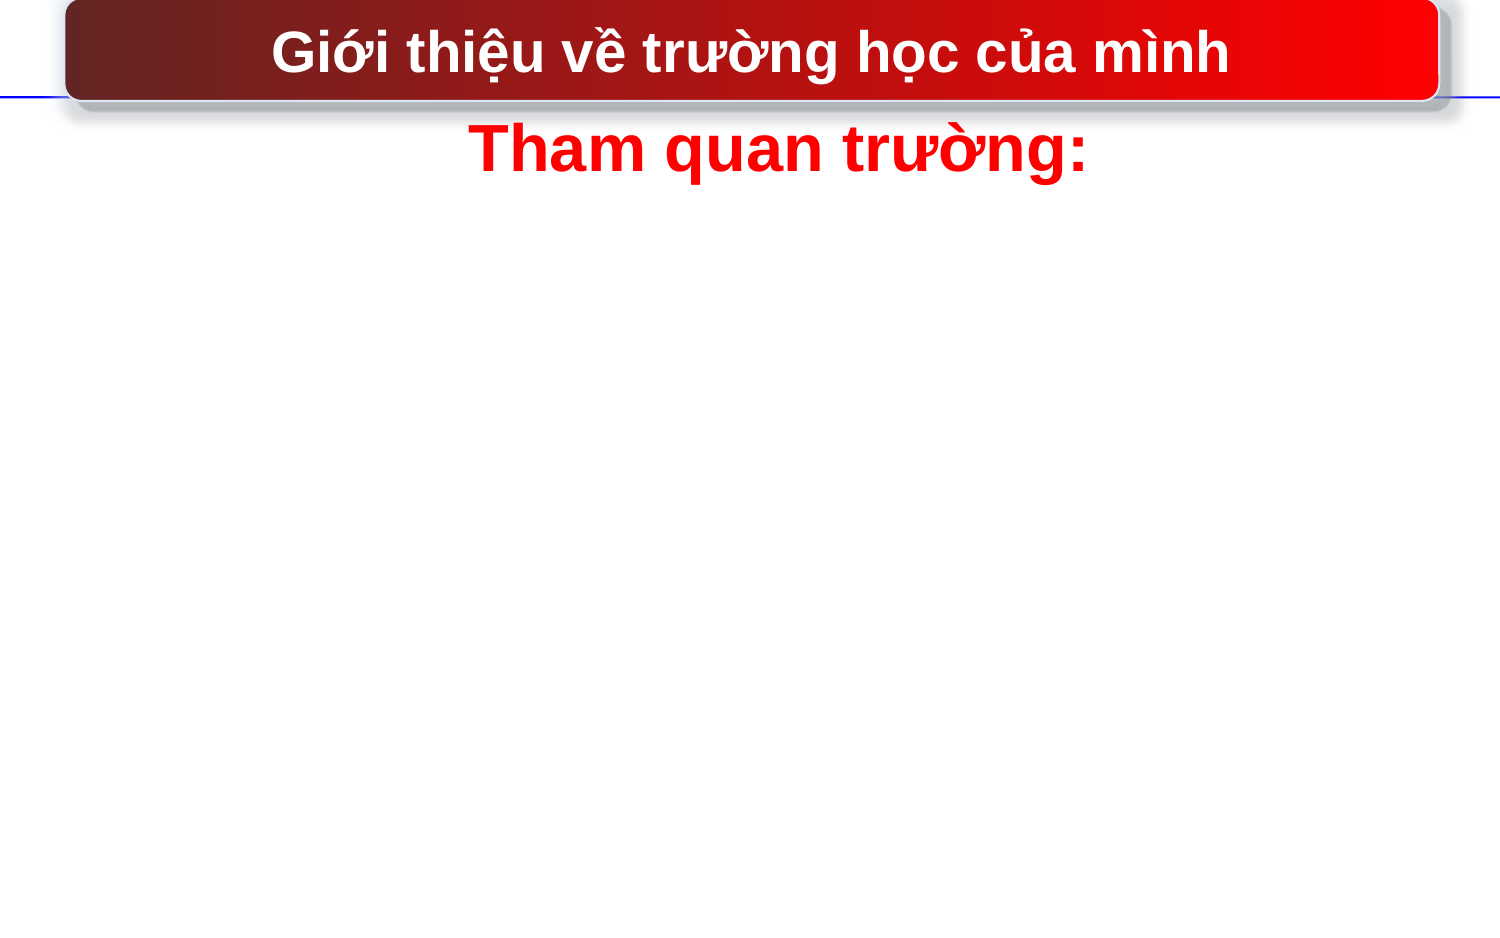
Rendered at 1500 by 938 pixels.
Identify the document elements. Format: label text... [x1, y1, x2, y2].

text_box Tham quan trường: [192, 97, 1367, 192]
text_box [64, 0, 1440, 101]
text_box Giới thiệu về trường học của mình [256, 6, 1248, 92]
